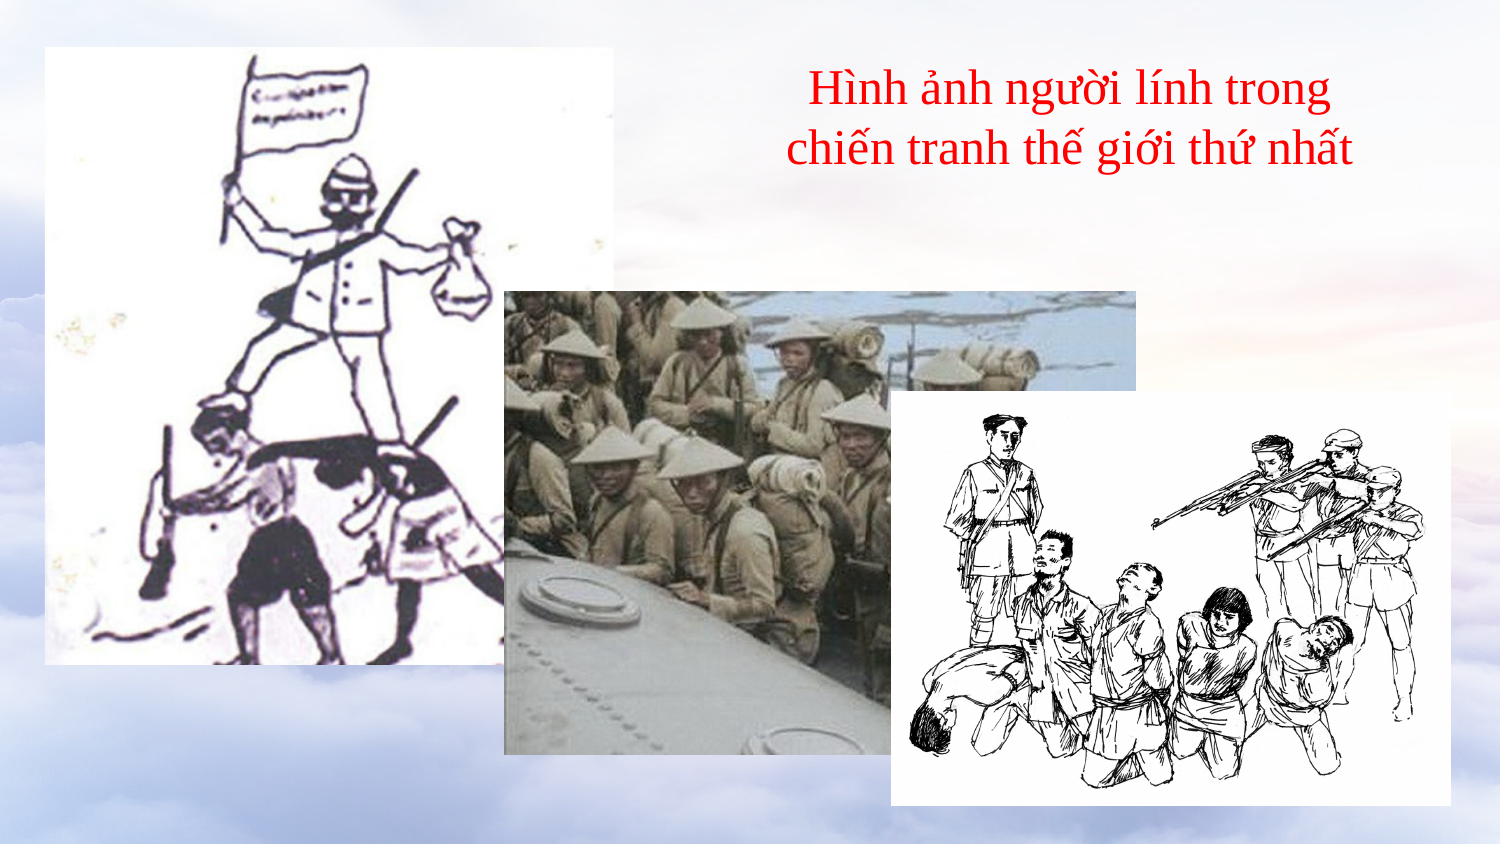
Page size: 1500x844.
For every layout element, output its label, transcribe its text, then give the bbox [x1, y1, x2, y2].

text_box Hình ảnh người lính trong chiến tranh thế giới thứ nhất [747, 46, 1393, 182]
picture [44, 46, 1451, 806]
